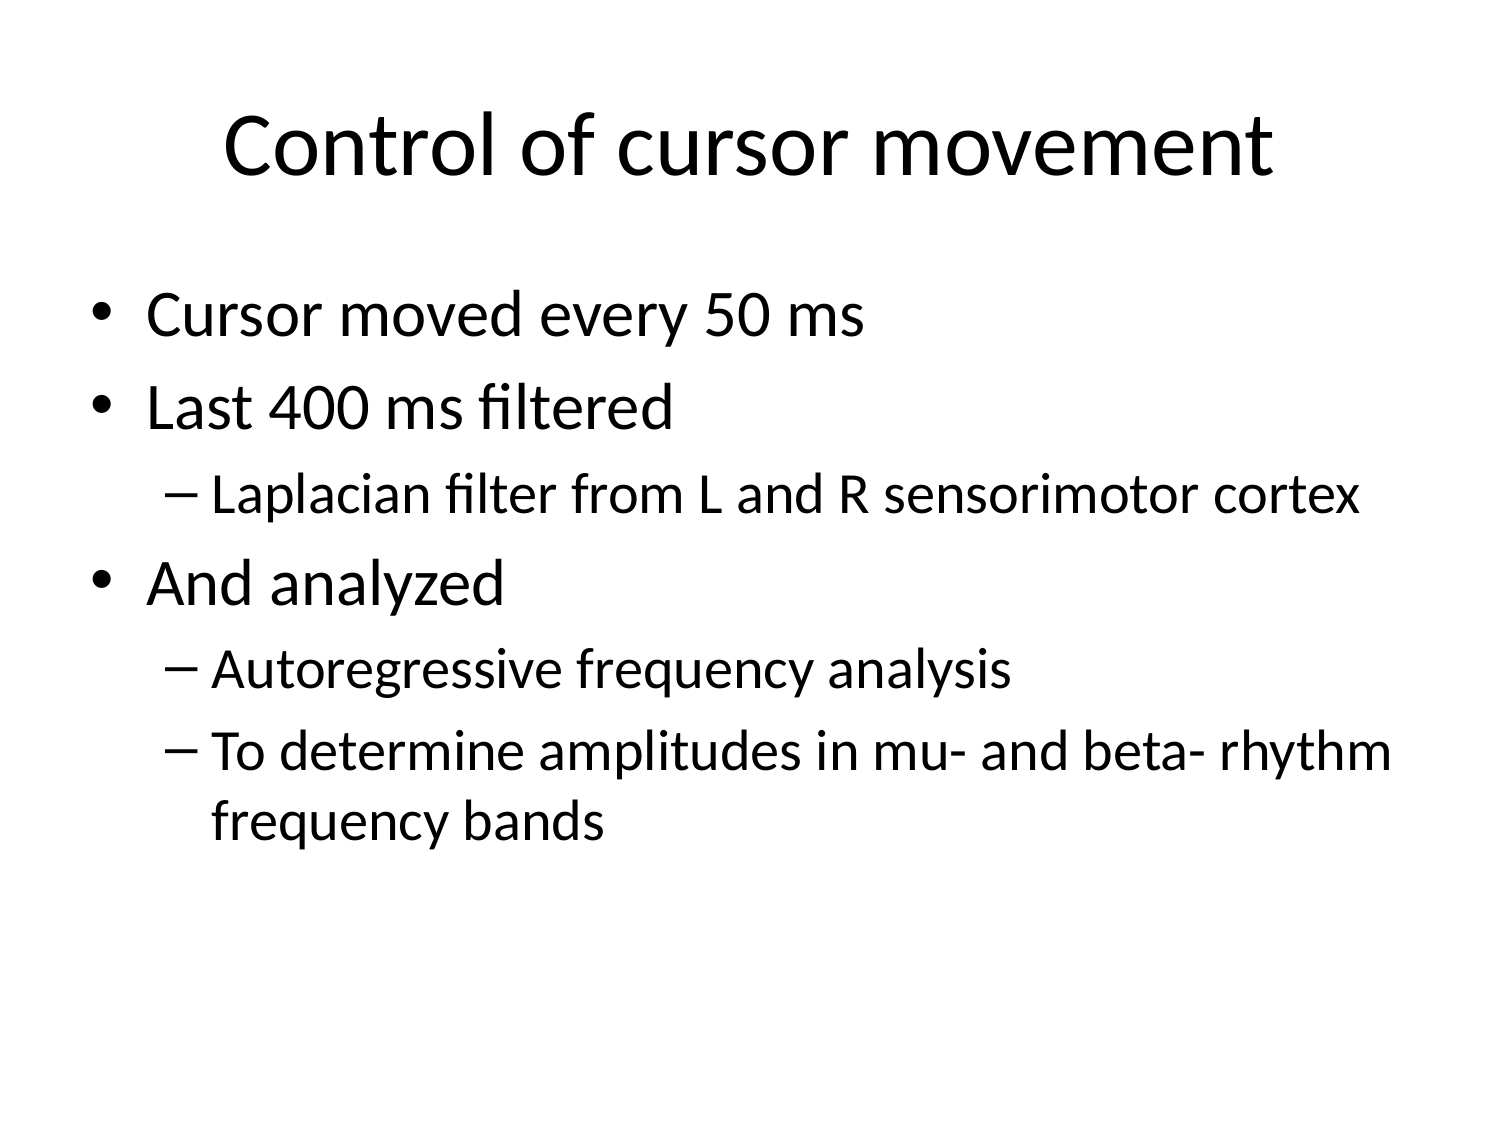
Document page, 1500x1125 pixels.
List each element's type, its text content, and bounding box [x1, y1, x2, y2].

list Cursor moved every 50 ms Last 400 ms filtered Laplacian filter from L and R sensorimotor cortex And analyzed Autoregressive frequency analysis To determine amplitudes in mu- and beta- rhythm frequency bands [75, 262, 1425, 1005]
title Control of cursor movement [75, 45, 1425, 233]
